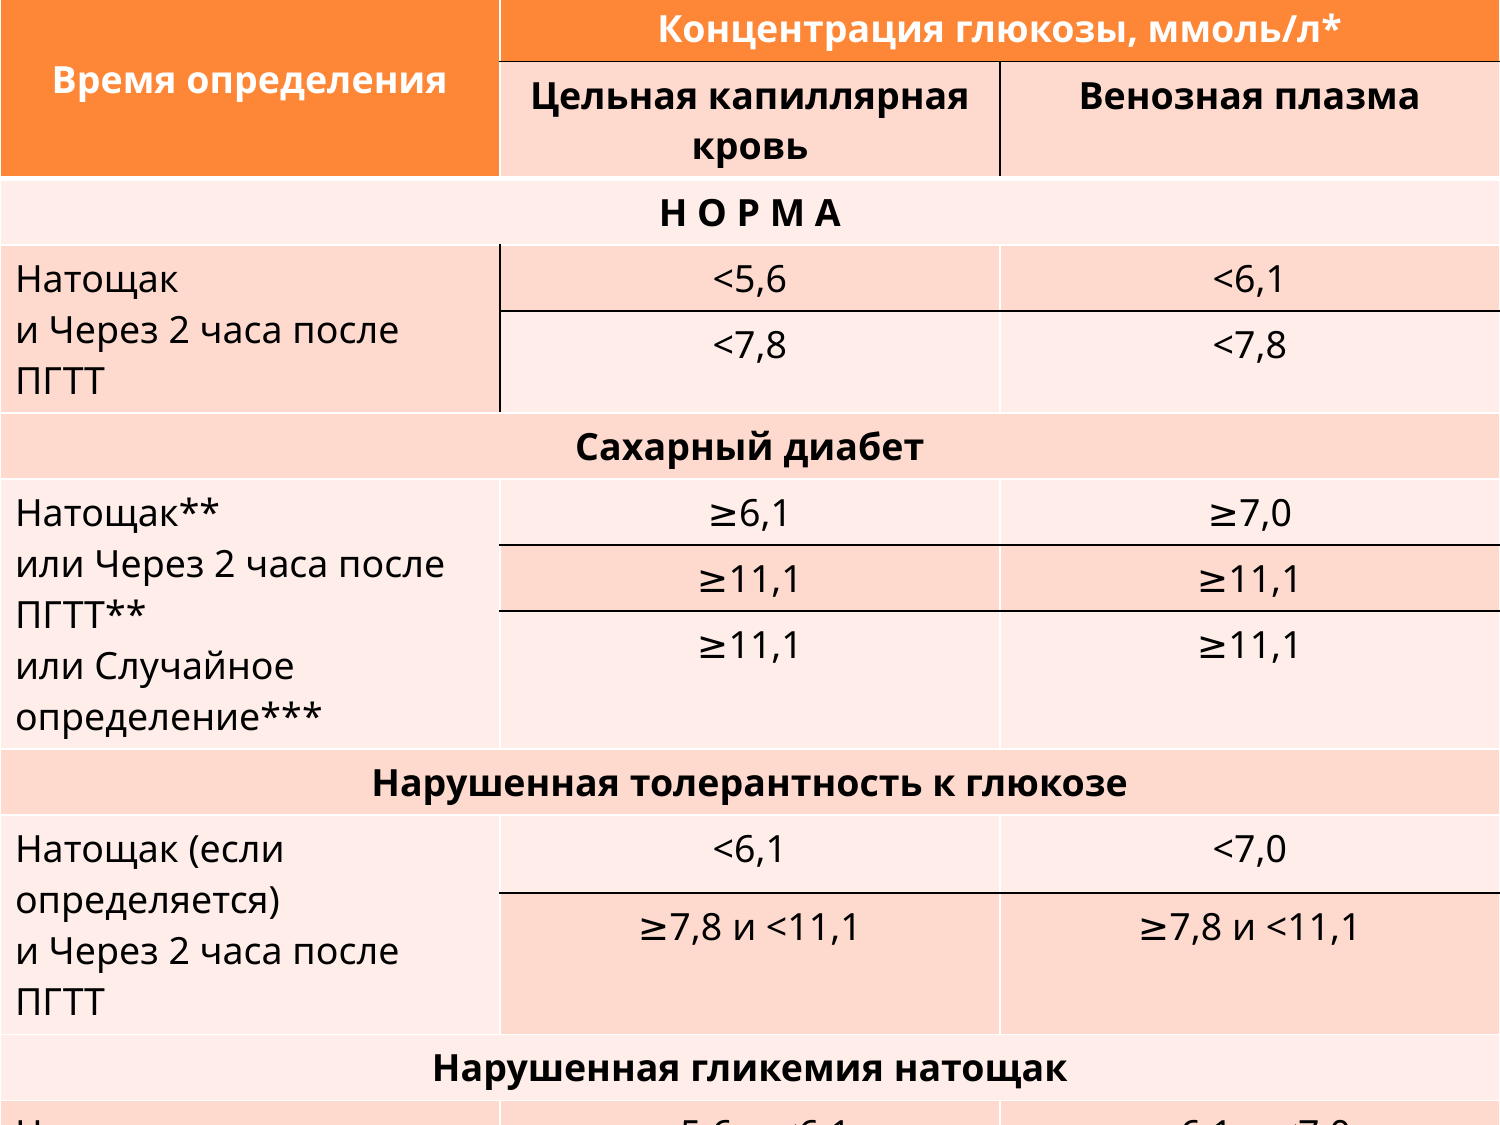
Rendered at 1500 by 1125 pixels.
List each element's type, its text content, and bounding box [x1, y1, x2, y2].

table_cell <5,6 [501, 246, 999, 310]
table_cell ≥6,1 и <7,0 [1001, 1101, 1499, 1125]
table_cell Сахарный диабет [1, 414, 1499, 478]
table_cell Натощак (если определяется) и Через 2 часа после ПГТТ [1, 816, 499, 1034]
table_cell ≥11,1 [1001, 546, 1499, 610]
table_cell ≥6,1 [501, 480, 999, 544]
table_cell Цельная капиллярная кровь [501, 62, 999, 176]
table_cell ≥11,1 [501, 612, 999, 748]
table_cell <7,0 [1001, 816, 1499, 892]
table_cell ≥11,1 [1001, 612, 1499, 748]
table_cell ≥7,8 и <11,1 [501, 894, 999, 1034]
table_cell Н О Р М А [1, 181, 1499, 244]
table_cell <6,1 [1001, 246, 1499, 310]
table_header Концентрация глюкозы, ммоль/л* [501, 0, 1499, 61]
table_cell <6,1 [501, 816, 999, 892]
table_cell Нарушенная толерантность к глюкозе [1, 750, 1499, 814]
table_cell ≥11,1 [501, 546, 999, 610]
table_cell ≥7,8 и <11,1 [1001, 894, 1499, 1034]
table_cell Венозная плазма [1001, 62, 1499, 176]
table_cell Нарушенная гликемия натощак [1, 1035, 1499, 1100]
table_cell <7,8 [1001, 312, 1499, 412]
table_header Время определения [1, 0, 499, 176]
table_cell Натощак и Через 2 часа после ПГТТ (если определяется) [1, 1101, 499, 1125]
table_cell ≥7,0 [1001, 480, 1499, 544]
table_cell Натощак и Через 2 часа после ПГТТ [1, 246, 499, 412]
table_cell ≥5,6 и <6,1 [501, 1101, 999, 1125]
table_cell Натощак** или Через 2 часа после ПГТТ** или Случайное определение*** [1, 480, 499, 748]
table_cell <7,8 [501, 312, 999, 412]
